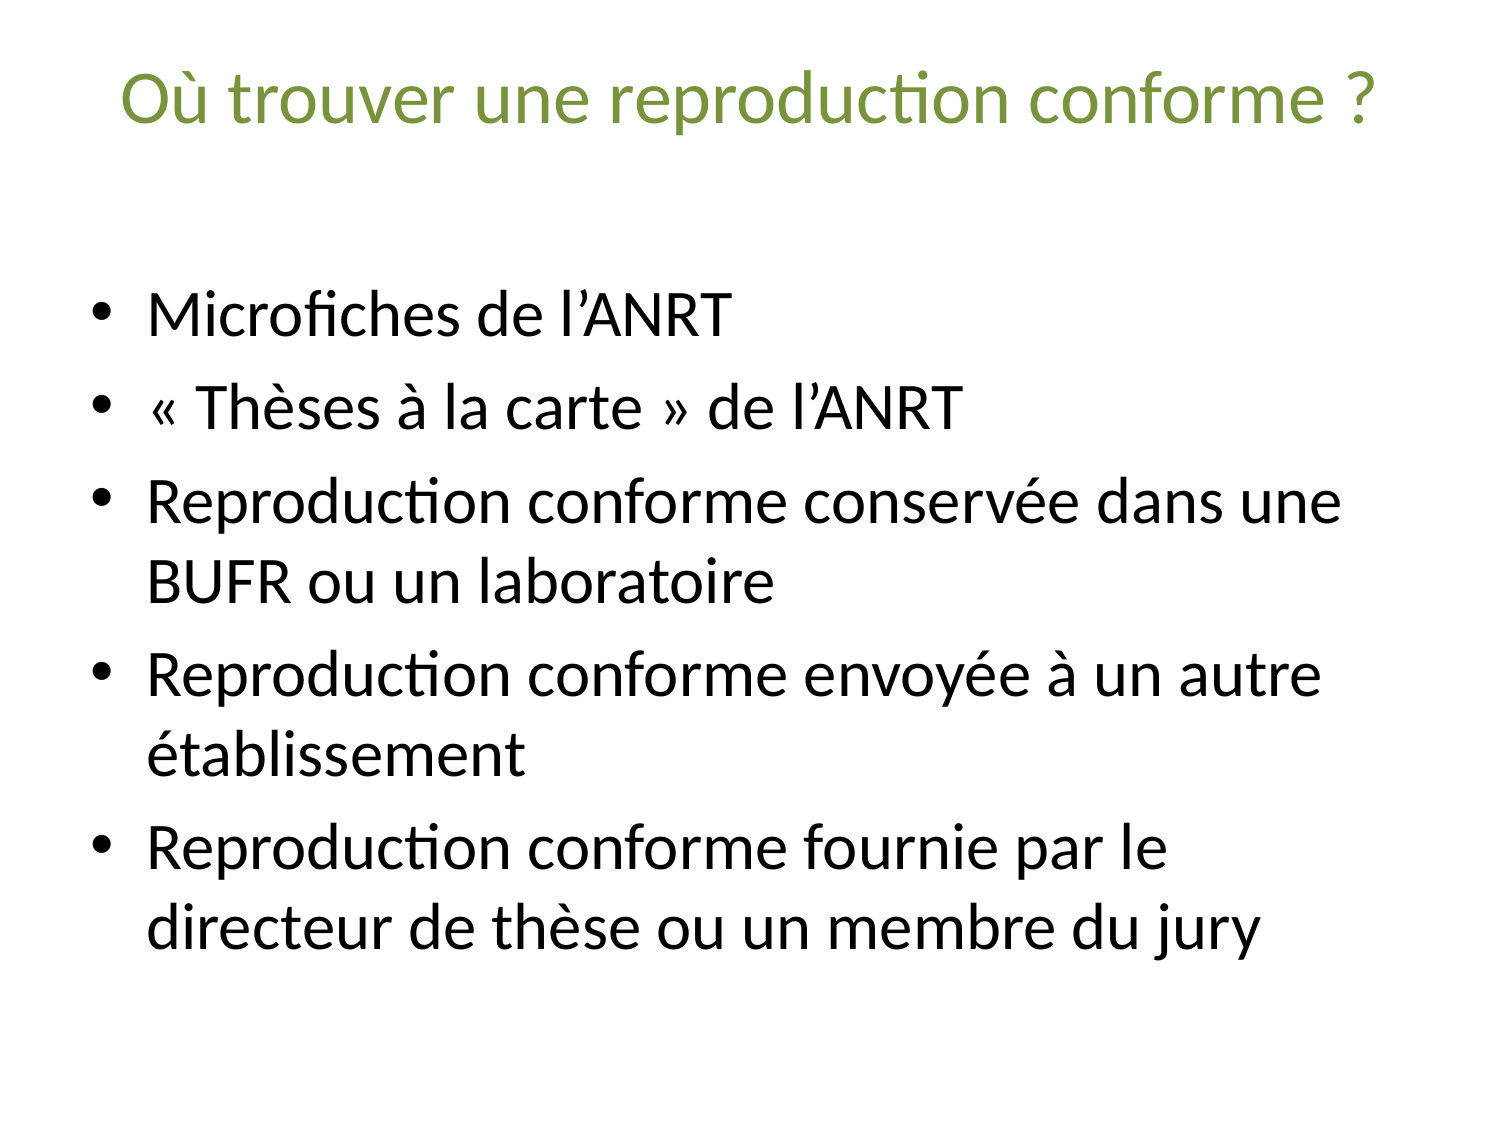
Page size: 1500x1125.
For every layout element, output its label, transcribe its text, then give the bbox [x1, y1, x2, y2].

title Où trouver une reproduction conforme ? [75, 0, 1425, 187]
list Microfiches de l’ANRT « Thèses à la carte » de l’ANRT Reproduction conforme conservée dans une BUFR ou un laboratoire Reproduction conforme envoyée à un autre établissement Reproduction conforme fournie par le directeur de thèse ou un membre du jury [75, 262, 1425, 1005]
